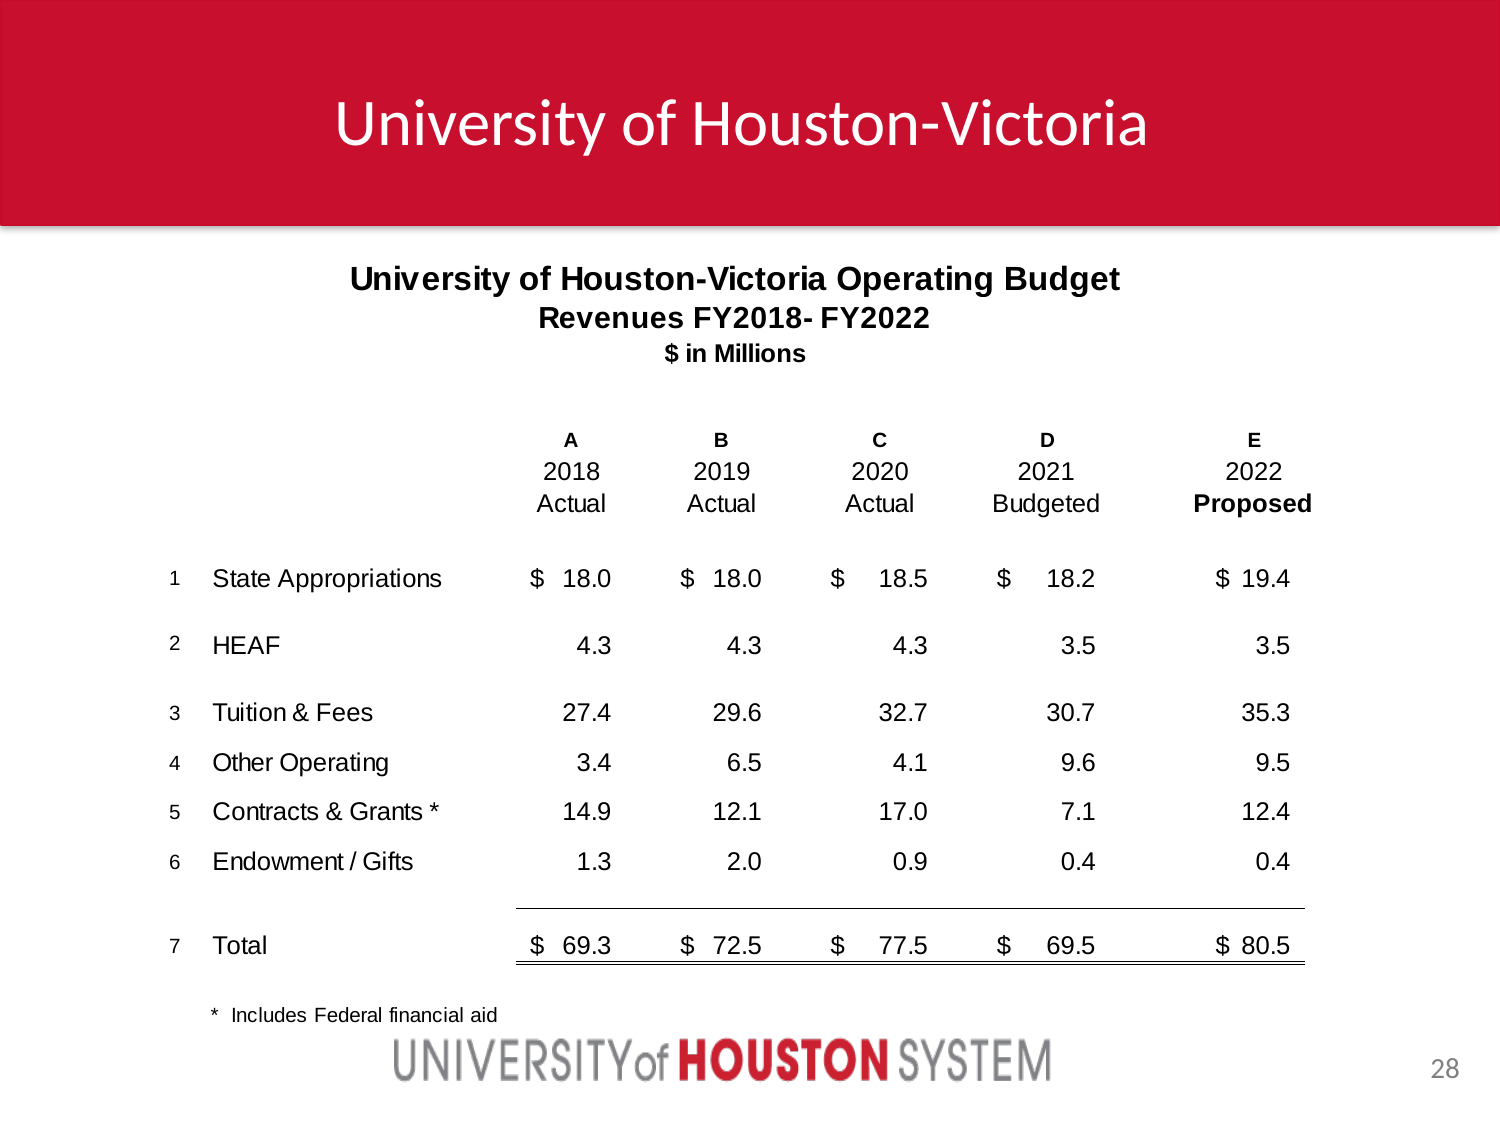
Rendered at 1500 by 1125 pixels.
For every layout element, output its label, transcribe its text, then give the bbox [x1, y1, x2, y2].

text_box University of Houston-Victoria [0, 0, 1500, 238]
slide_number 27 [1125, 1041, 1475, 1102]
picture [149, 249, 1351, 1084]
